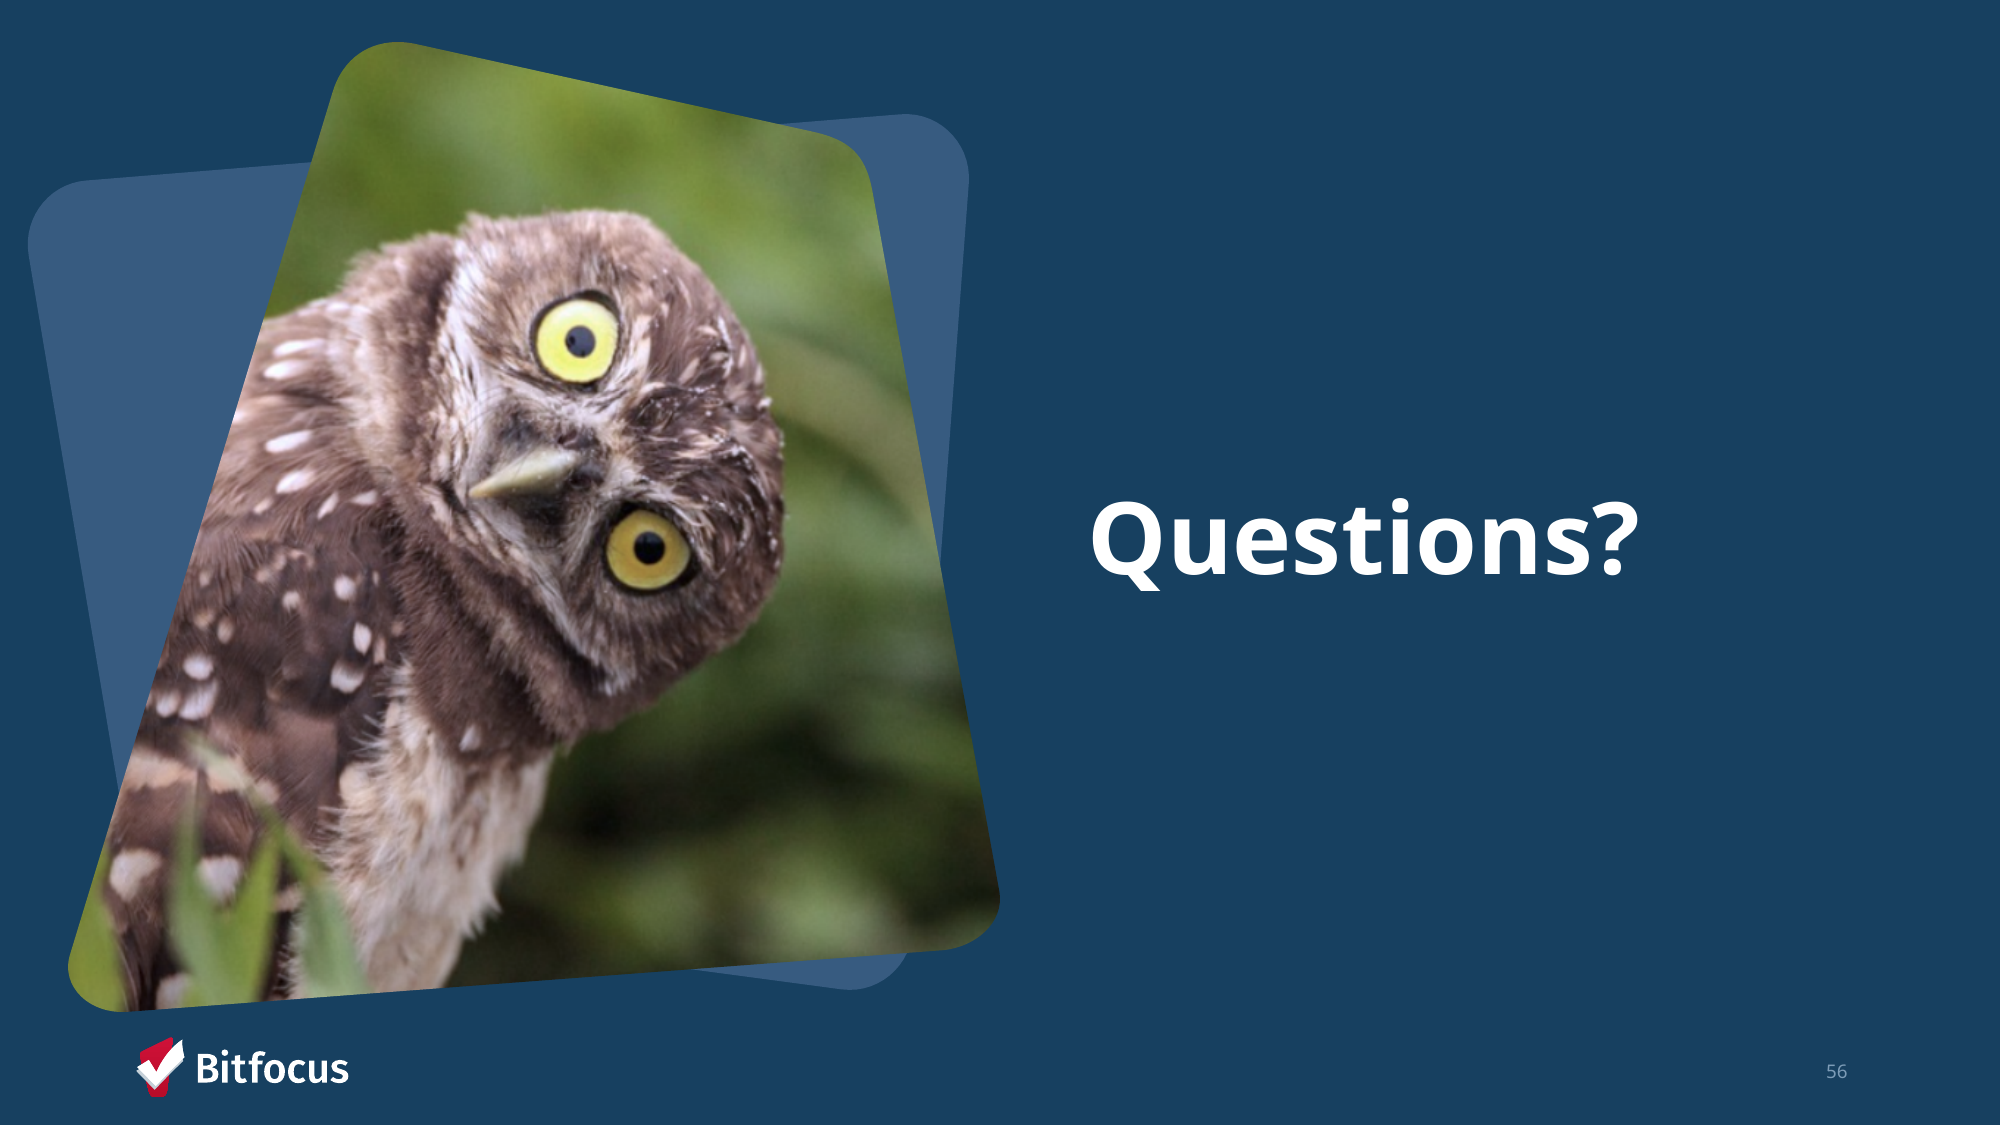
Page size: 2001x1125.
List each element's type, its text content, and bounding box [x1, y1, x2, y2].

slide_number 56 [1412, 1042, 1863, 1103]
picture [68, 42, 1001, 1013]
title Questions? [1072, 481, 1898, 677]
